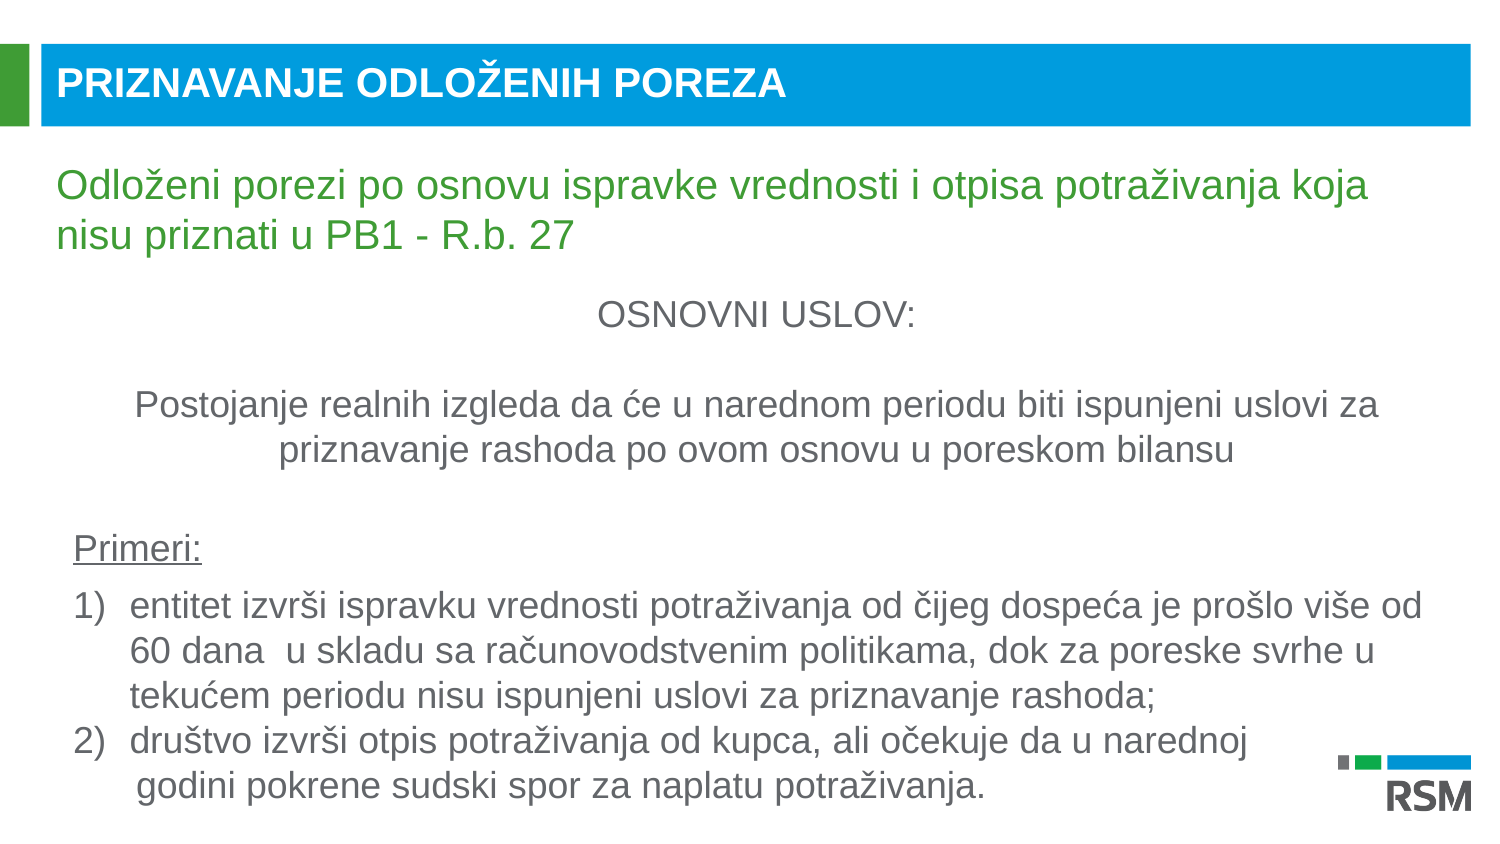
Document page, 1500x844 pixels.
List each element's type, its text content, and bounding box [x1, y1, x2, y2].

list Odloženi porezi po osnovu ispravke vrednosti i otpisa potraživanja koja nisu priznati u PB1 - R.b. 27 [41, 150, 1471, 265]
text_box OSNOVNI USLOV: Postojanje realnih izgleda da će u narednom periodu biti ispunjeni uslovi za priznavanje rashoda po ovom osnovu u poreskom bilansu [52, 282, 1461, 478]
text_box Primeri: entitet izvrši ispravku vrednosti potraživanja od čijeg dospeća je prošlo više od 60 dana u skladu sa računovodstvenim politikama, dok za poreske svrhe u tekućem periodu nisu ispunjeni uslovi za priznavanje rashoda; društvo izvrši otpis potraživanja od kupca, ali očekuje da u narednoj godini pokrene sudski spor za naplatu potraživanja. [58, 516, 1442, 844]
picture [1442, 770, 1471, 812]
list PRIZNAVANJE ODLOŽENIH POREZA [41, 58, 1459, 103]
